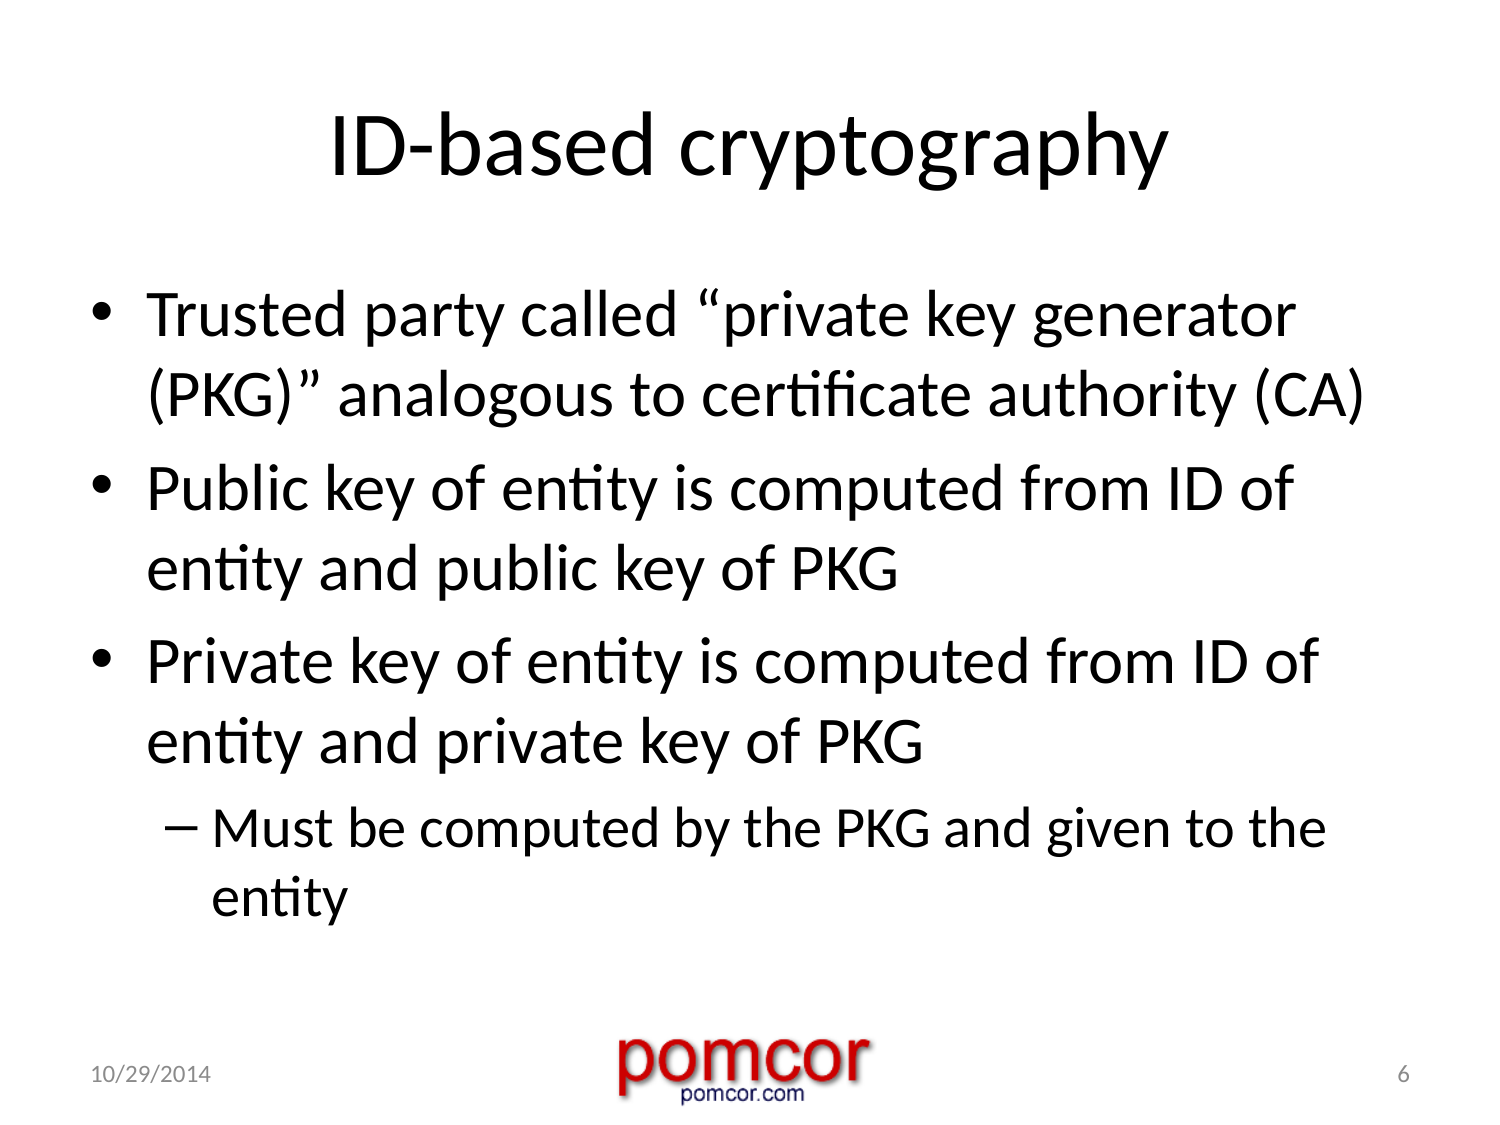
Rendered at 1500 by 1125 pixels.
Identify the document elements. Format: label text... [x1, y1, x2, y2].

title ID-based cryptography [75, 45, 1425, 233]
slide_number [75, 1042, 425, 1103]
picture [590, 1033, 896, 1110]
list Trusted party called “private key generator (PKG)” analogous to certificate authority (CA) Public key of entity is computed from ID of entity and public key of PKG Private key of entity is computed from ID of entity and private key of PKG Must be computed by the PKG and given to the entity [75, 262, 1425, 1005]
slide_number 6 [1074, 1042, 1425, 1103]
